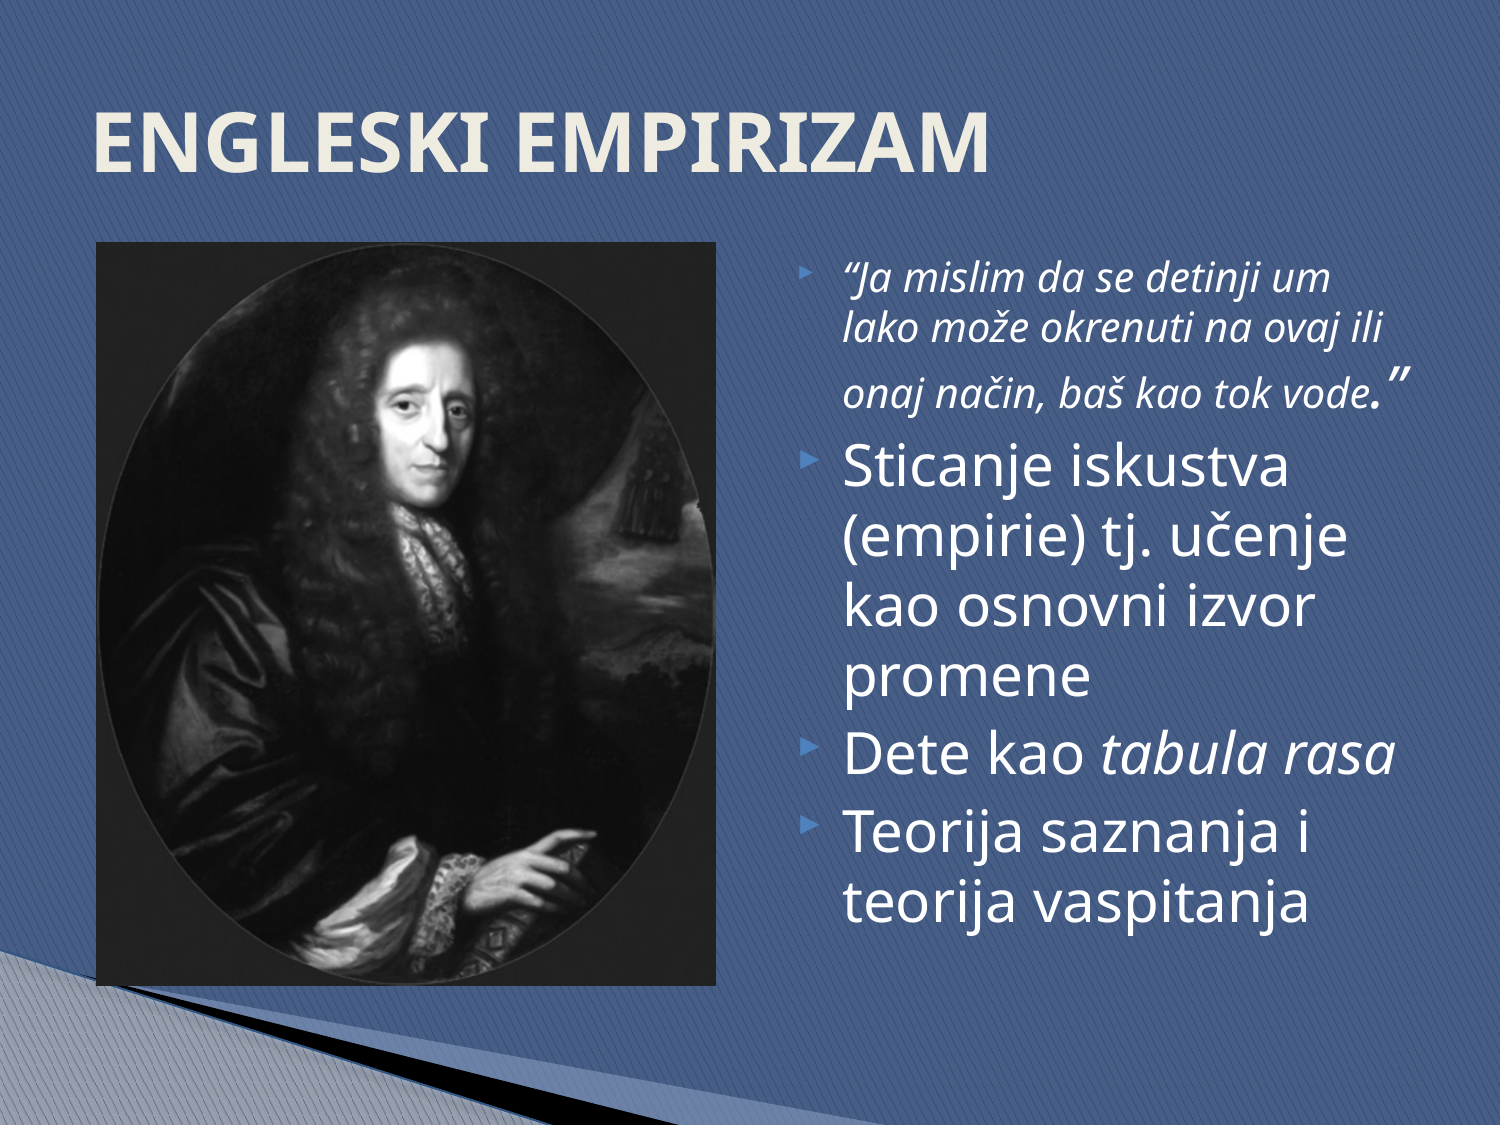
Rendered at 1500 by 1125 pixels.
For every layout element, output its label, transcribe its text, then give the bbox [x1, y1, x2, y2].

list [96, 242, 717, 986]
list “Ja mislim da se detinji um lako može okrenuti na ovaj ili onaj način, baš kao tok vode.” Sticanje iskustva (empirie) tj. učenje kao osnovni izvor promene Dete kao tabula rasa Teorija saznanja i teorija vaspitanja [762, 243, 1425, 986]
title ENGLESKI EMPIRIZAM [75, 45, 1425, 233]
